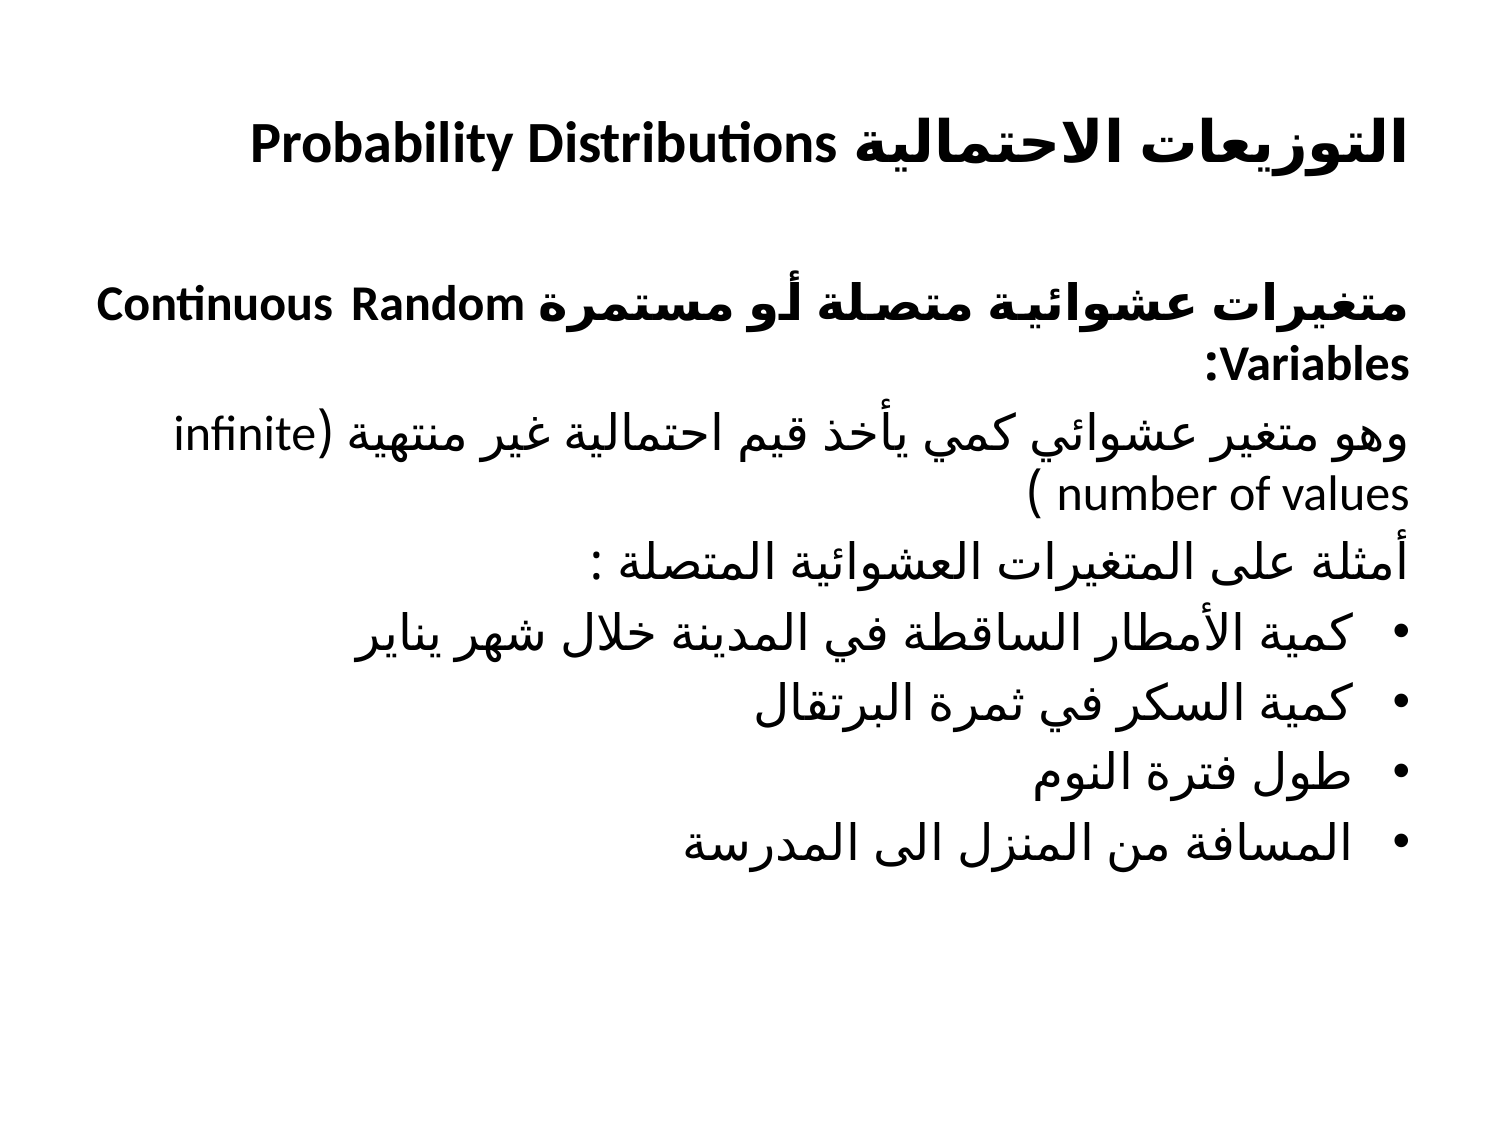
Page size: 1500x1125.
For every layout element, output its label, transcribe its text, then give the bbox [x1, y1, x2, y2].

title التوزيعات الاحتمالية Probability Distributions [75, 45, 1425, 233]
list متغيرات عشوائية متصلة أو مستمرة Continuous Random Variables: وهو متغير عشوائي كمي يأخذ قيم احتمالية غير منتهية (infinite number of values ) أمثلة على المتغيرات العشوائية المتصلة : كمية الأمطار الساقطة في المدينة خلال شهر يناير كمية السكر في ثمرة البرتقال طول فترة النوم المسافة من المنزل الى المدرسة [75, 262, 1425, 1005]
